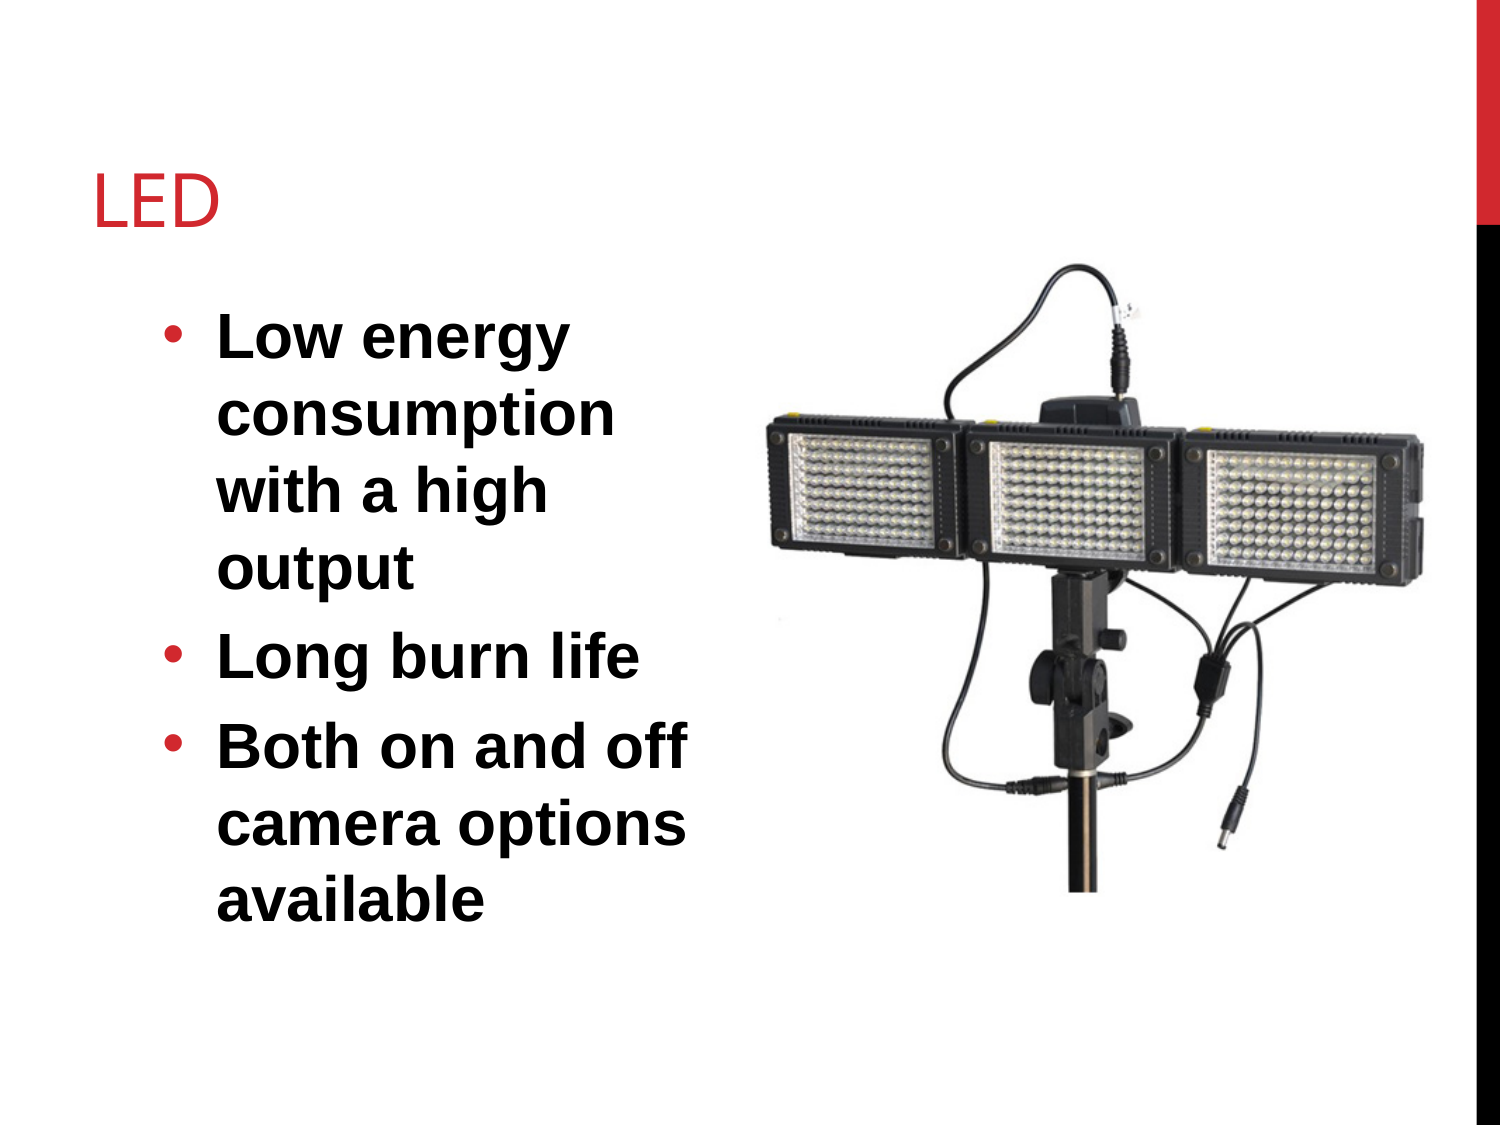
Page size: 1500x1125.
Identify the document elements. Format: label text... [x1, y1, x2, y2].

title Led [75, 25, 1025, 250]
list Low energy consumption with a high output Long burn life Both on and off camera options available [75, 287, 706, 1005]
picture [745, 223, 1448, 926]
